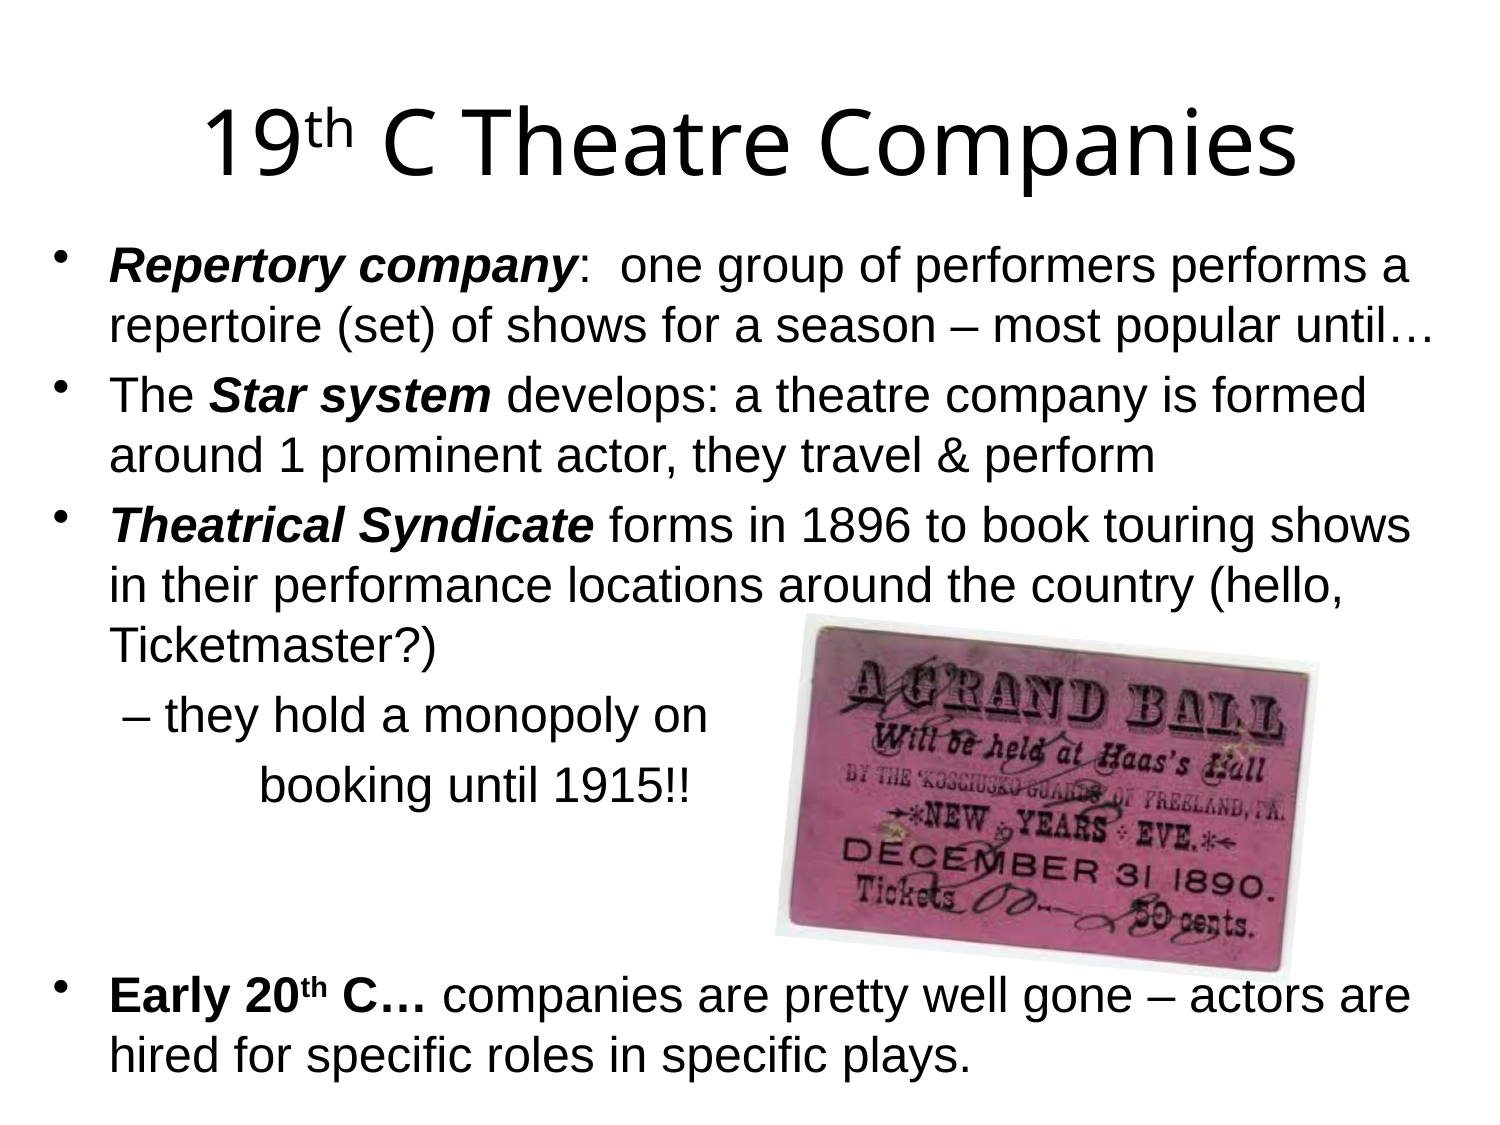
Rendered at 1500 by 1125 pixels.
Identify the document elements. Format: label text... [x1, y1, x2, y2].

list Repertory company: one group of performers performs a repertoire (set) of shows for a season – most popular until… The Star system develops: a theatre company is formed around 1 prominent actor, they travel & perform Theatrical Syndicate forms in 1896 to book touring shows in their performance locations around the country (hello, Ticketmaster?) – they hold a monopoly on booking until 1915!! Early 20th C… companies are pretty well gone – actors are hired for specific roles in specific plays. [37, 224, 1463, 1076]
title 19th C Theatre Companies [74, 44, 1426, 224]
picture [775, 614, 1319, 984]
